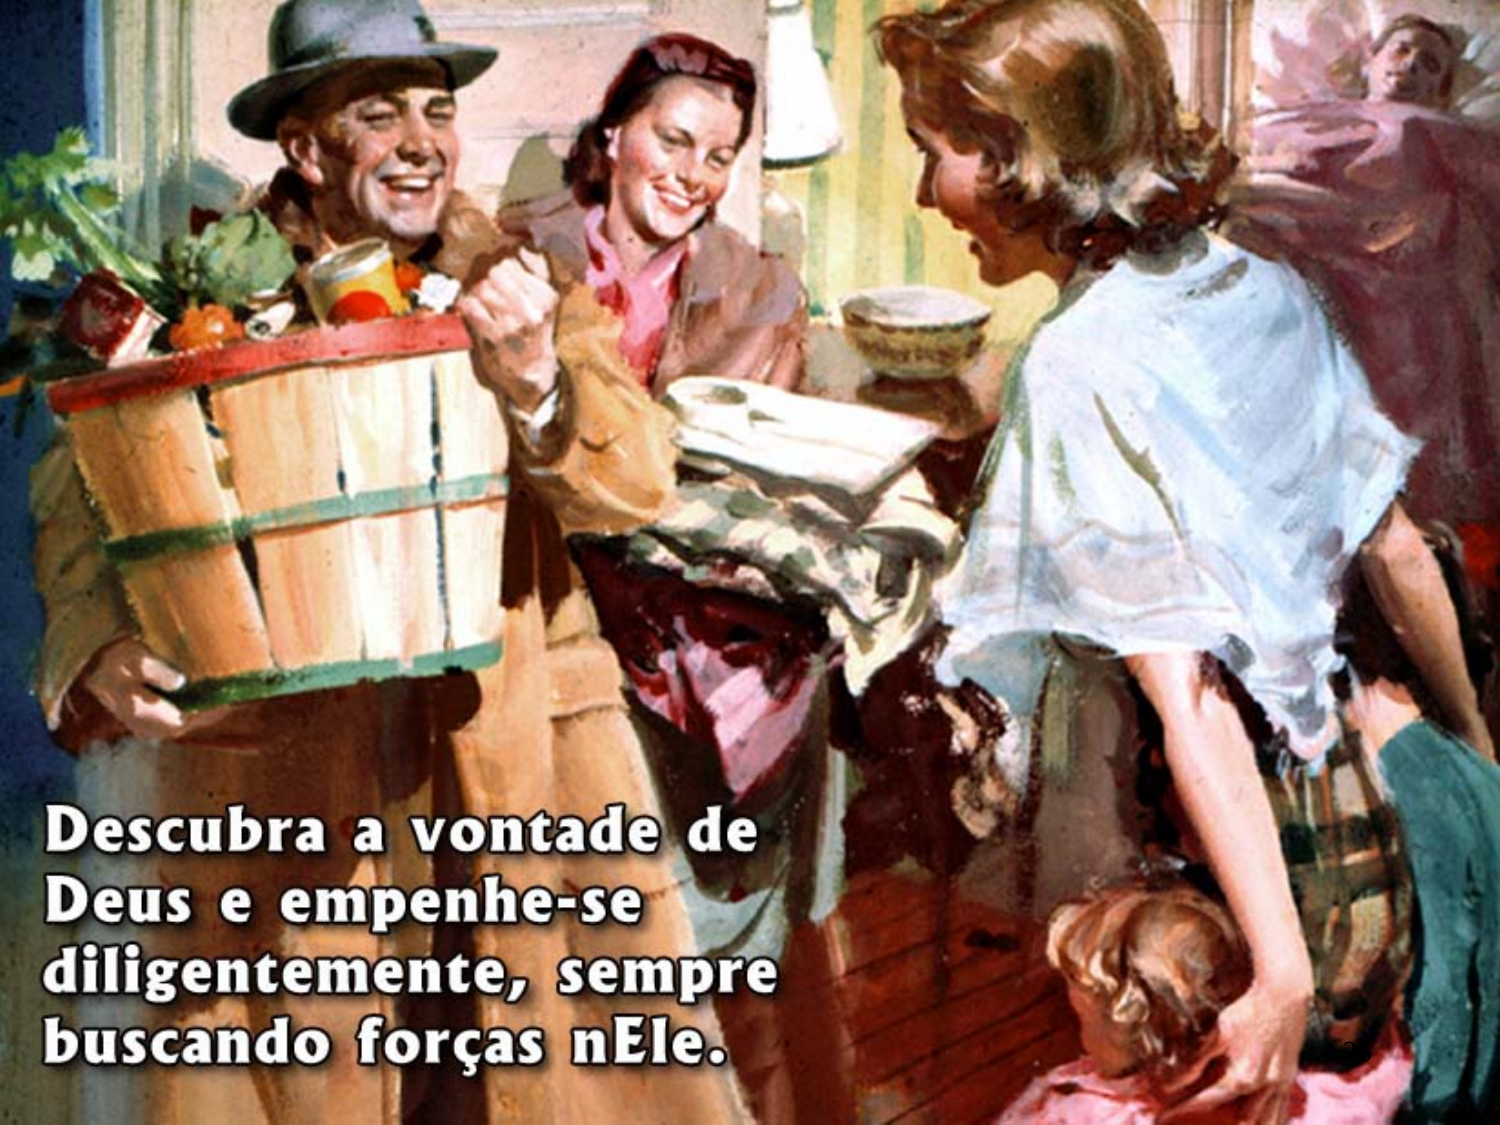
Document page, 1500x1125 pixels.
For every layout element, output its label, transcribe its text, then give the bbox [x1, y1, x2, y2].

slide_number 26 [1074, 1025, 1388, 1100]
picture [0, 0, 1500, 1125]
